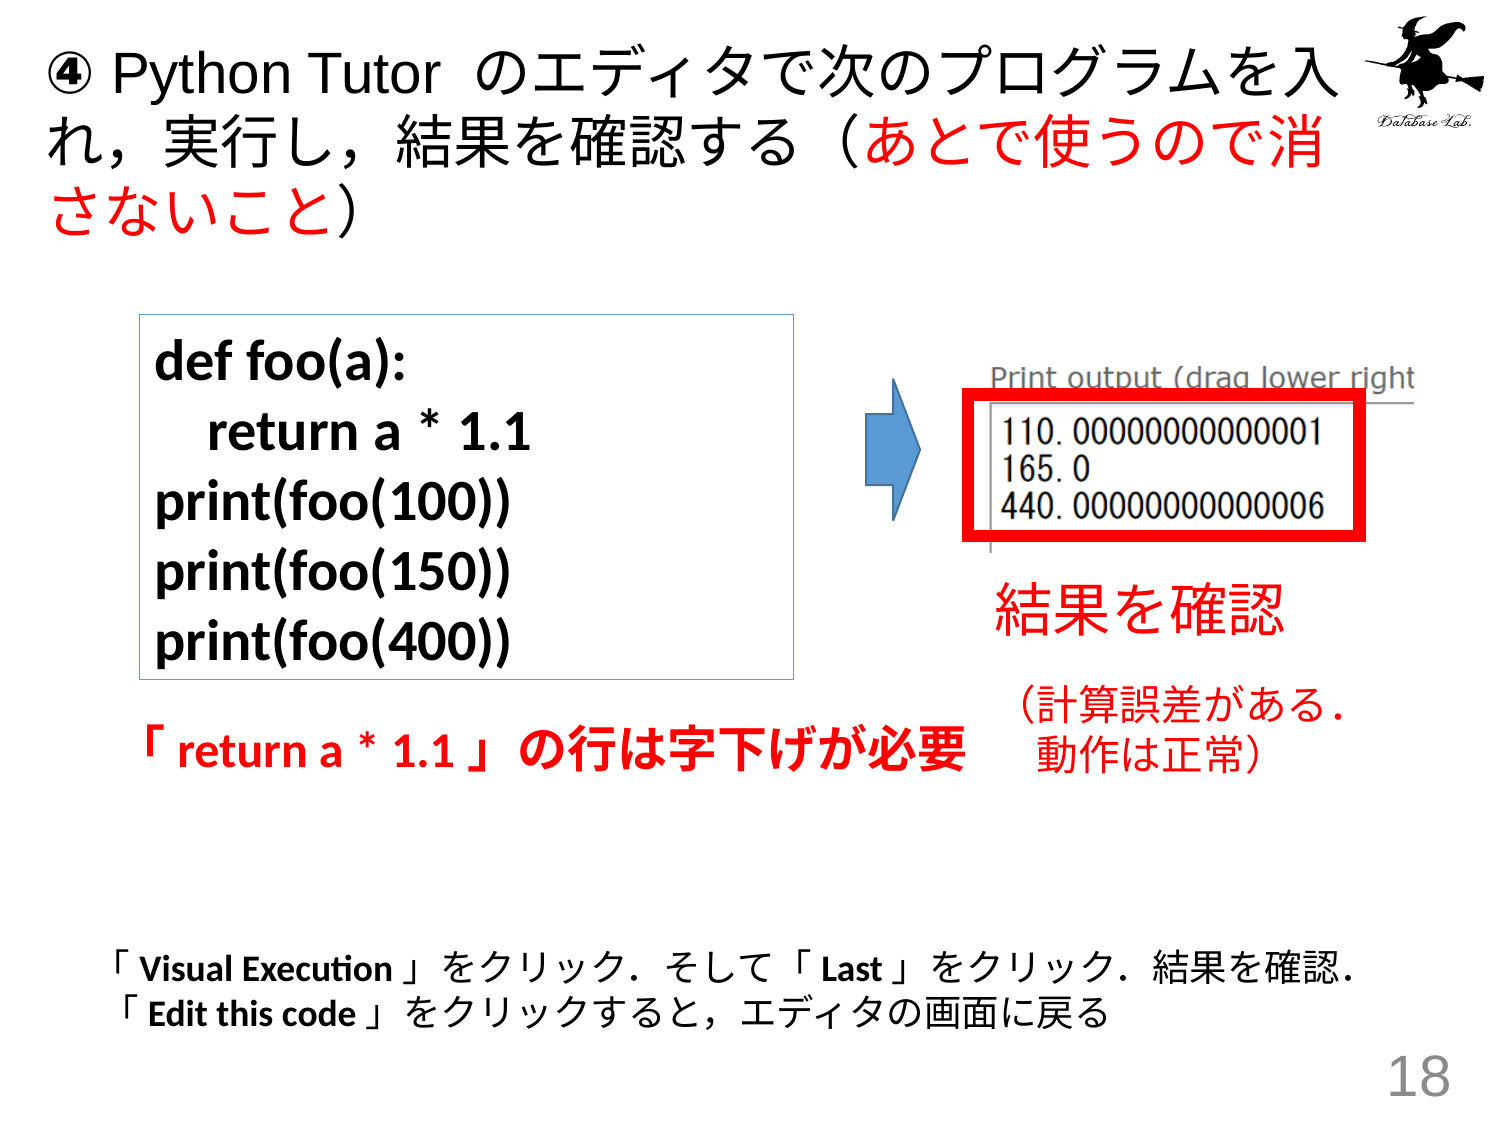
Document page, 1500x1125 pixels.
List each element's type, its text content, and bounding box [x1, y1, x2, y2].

text_box 「return a * 1.1」の行は字下げが必要 [100, 709, 982, 785]
text_box [865, 378, 922, 521]
text_box 「Visual Execution」をクリック．そして「Last」をクリック．結果を確認． 「Edit this code」をクリックすると，エディタの画面に戻る [78, 936, 1360, 1042]
text_box def foo(a): return a * 1.1 print(foo(100)) print(foo(150)) print(foo(400)) [139, 314, 794, 680]
slide_number 18 [1129, 1042, 1467, 1103]
text_box 結果を確認 [979, 565, 1301, 651]
text_box （計算誤差がある． 動作は正常） [979, 671, 1386, 787]
picture [967, 339, 1414, 554]
list ④ Python Tutor のエディタで次のプログラムを入れ，実行し，結果を確認する（あとで使うので消さないこと） [30, 27, 1395, 181]
picture [1362, 14, 1486, 130]
